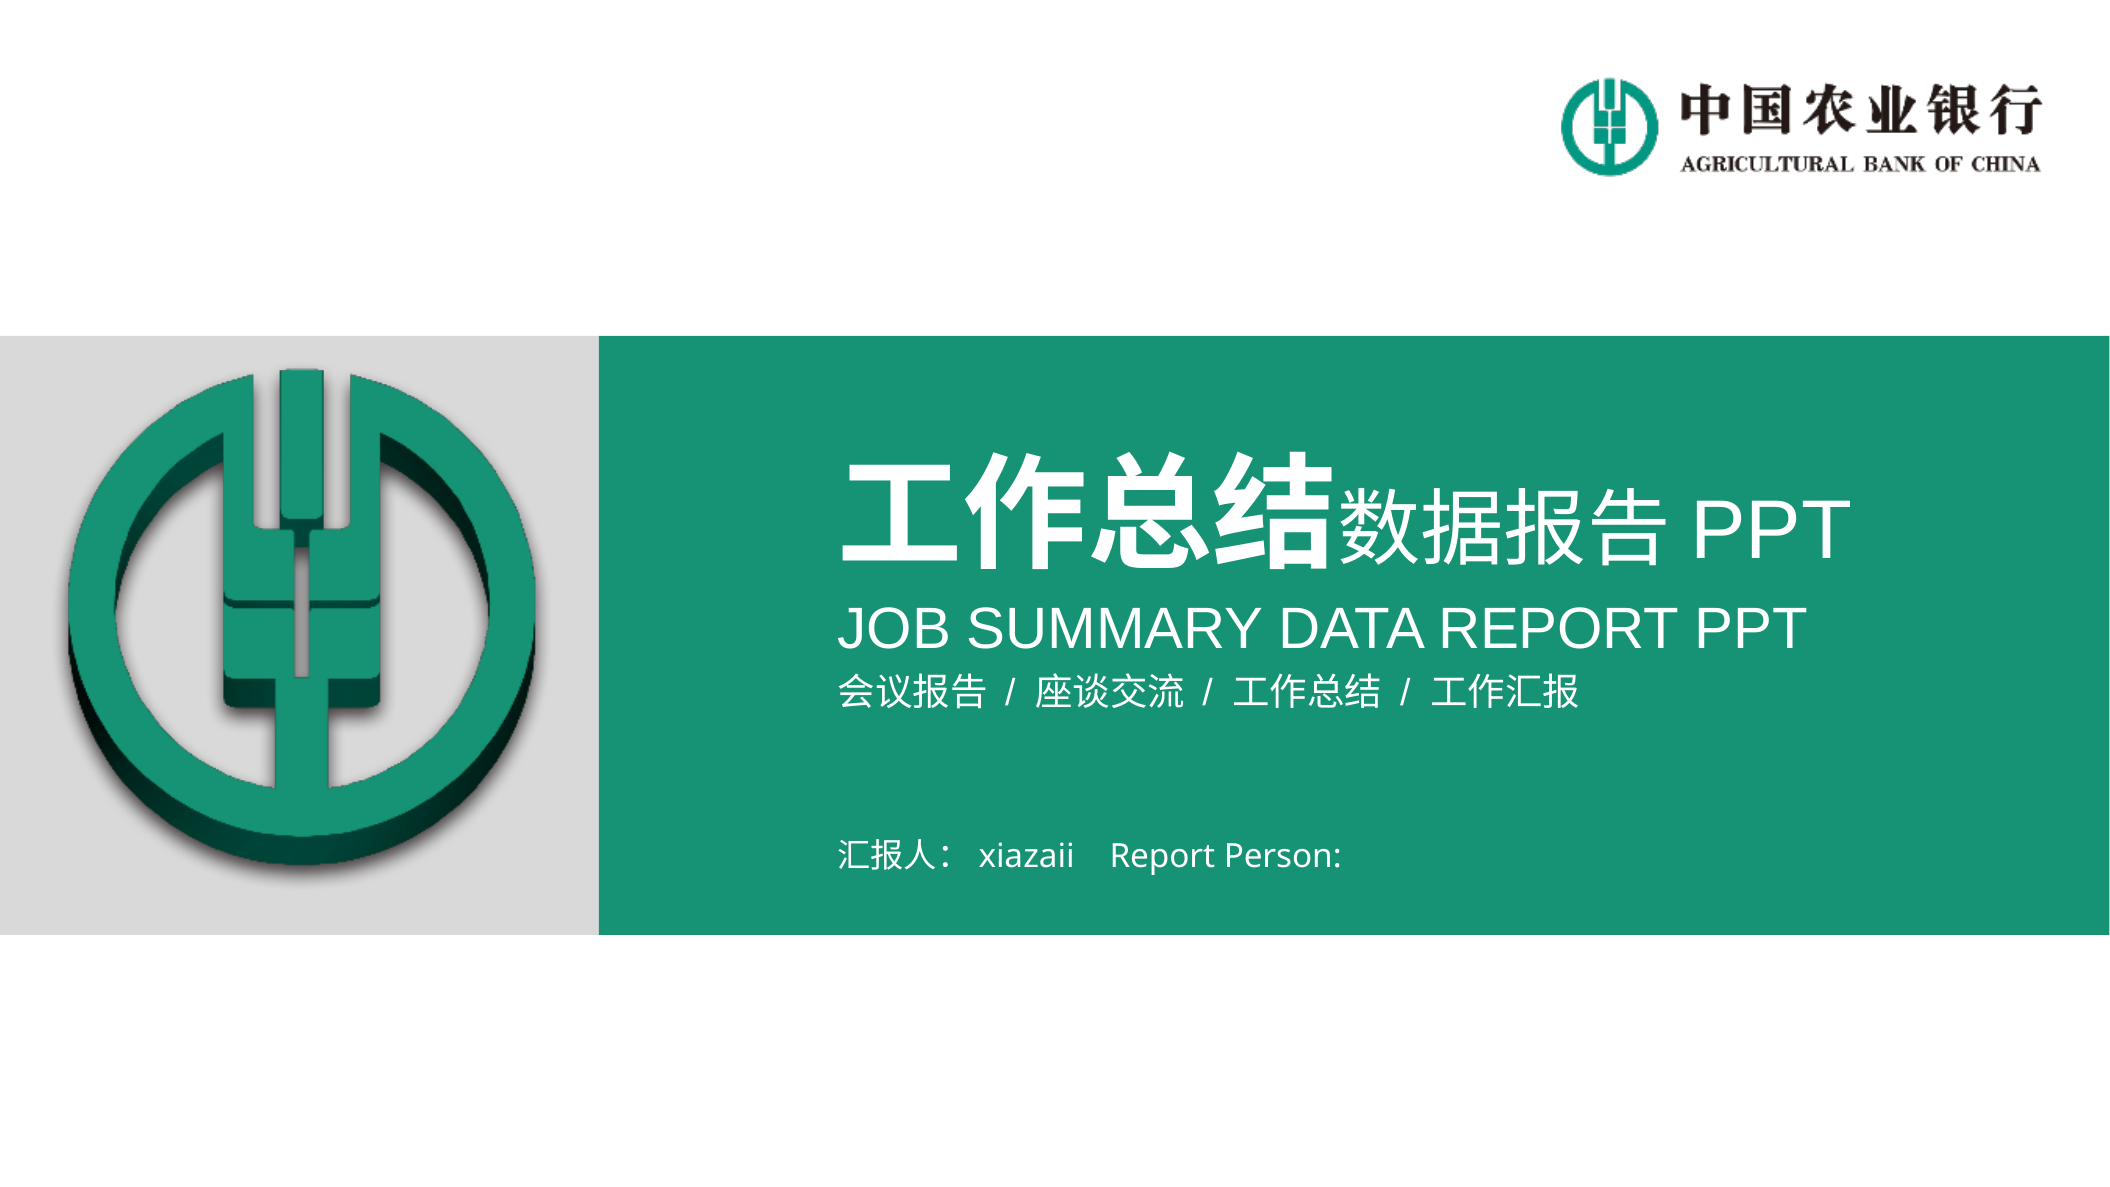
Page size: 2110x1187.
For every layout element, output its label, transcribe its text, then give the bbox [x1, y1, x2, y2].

text_box [0, 335, 598, 936]
text_box 汇报人：xiazaii Report Person: [837, 834, 1639, 875]
text_box JOB SUMMARY DATA REPORT PPT 会议报告 / 座谈交流 / 工作总结 / 工作汇报 [837, 590, 1976, 713]
text_box 工作总结数据报告PPT [837, 433, 1858, 584]
picture [42, 358, 562, 913]
picture [1531, 53, 2072, 202]
text_box [598, 335, 2110, 936]
